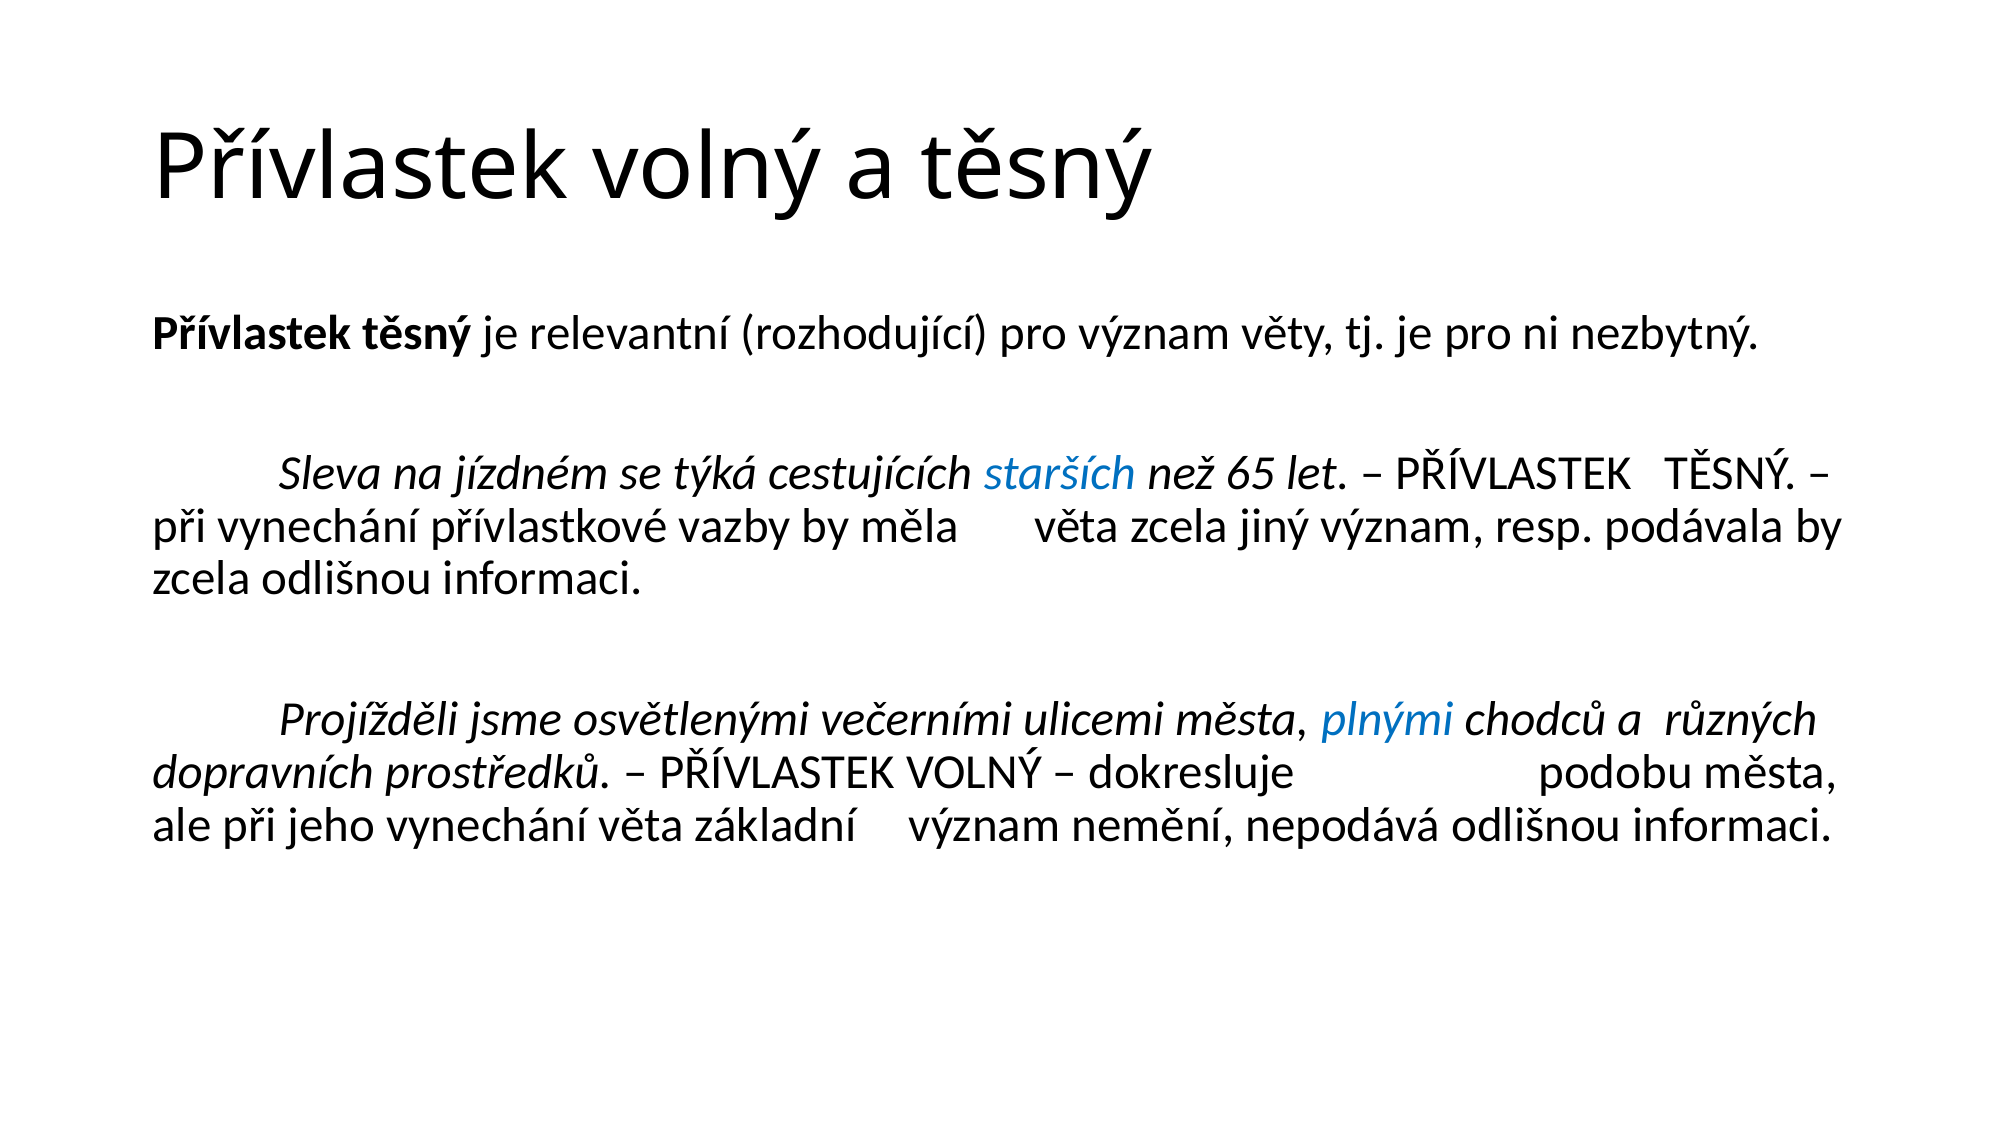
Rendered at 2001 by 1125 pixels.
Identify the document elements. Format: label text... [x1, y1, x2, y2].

title Přívlastek volný a těsný [137, 59, 1863, 278]
list Přívlastek těsný je relevantní (rozhodující) pro význam věty, tj. je pro ni nezbytný. Sleva na jízdném se týká cestujících starších než 65 let. – PŘÍVLASTEK TĚSNÝ. – při vynechání přívlastkové vazby by měla věta zcela jiný význam, resp. podávala by zcela odlišnou informaci. Projížděli jsme osvětlenými večerními ulicemi města, plnými chodců a různých dopravních prostředků. – PŘÍVLASTEK VOLNÝ – dokresluje podobu města, ale při jeho vynechání věta základní význam nemění, nepodává odlišnou informaci. [137, 299, 1863, 1014]
